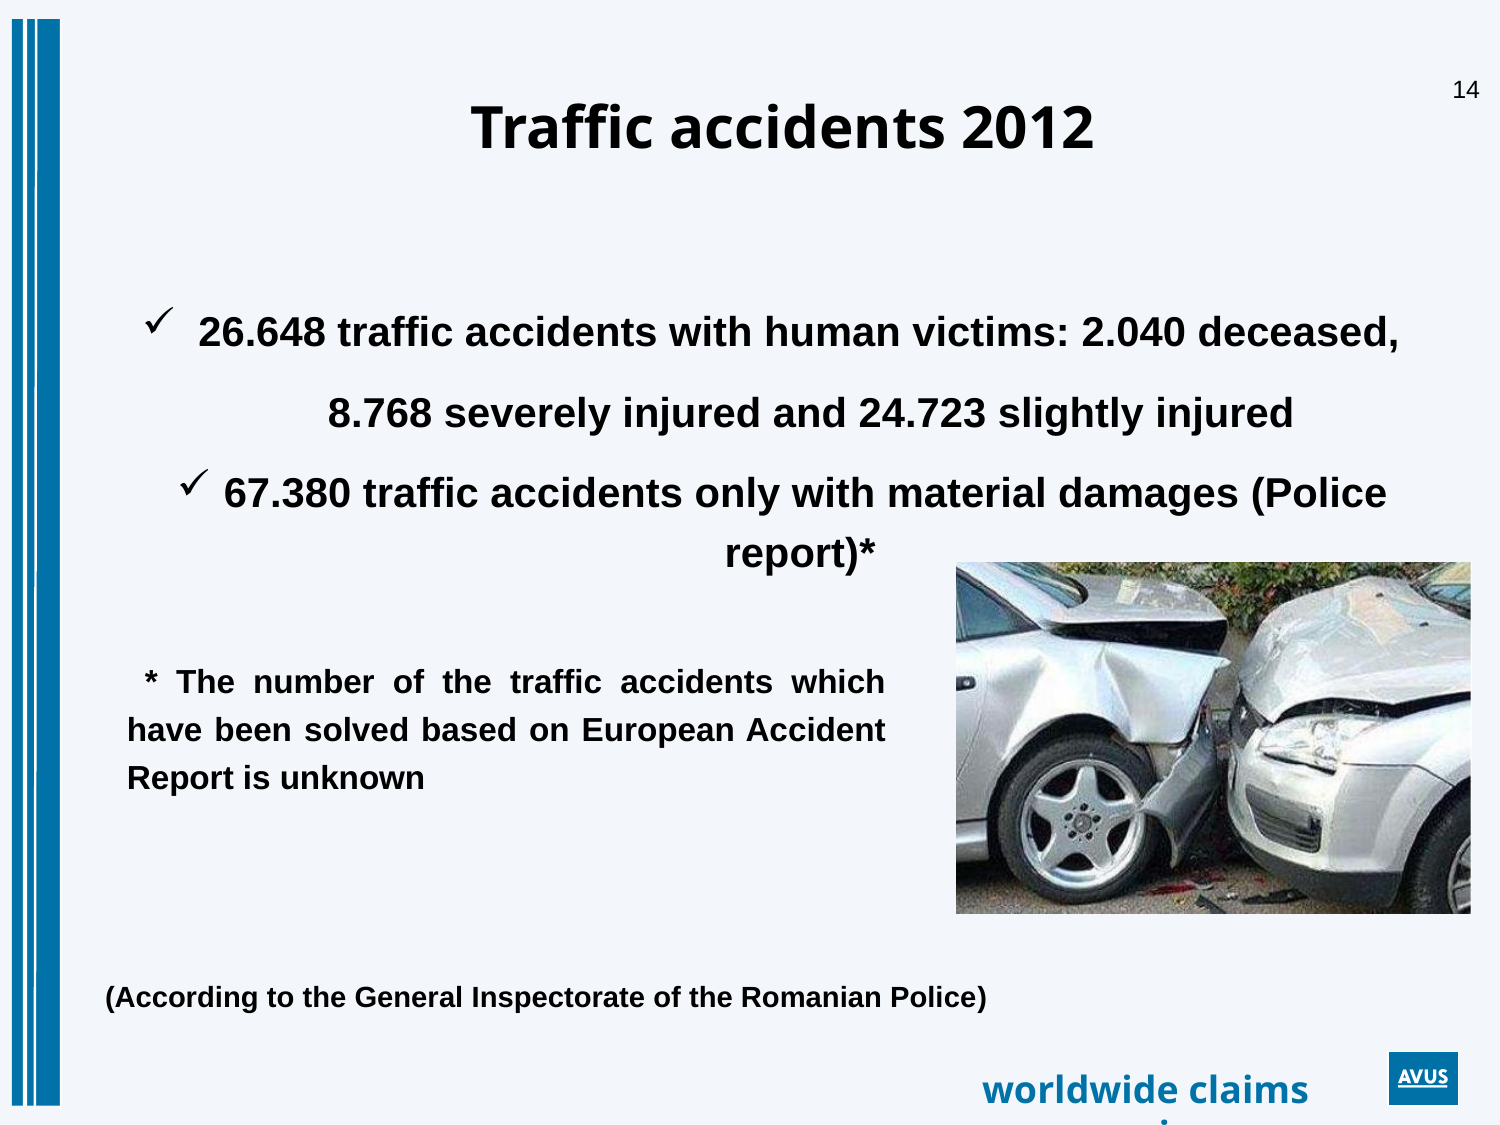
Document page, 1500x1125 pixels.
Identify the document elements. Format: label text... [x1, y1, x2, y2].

text_box (According to the General Inspectorate of the Romanian Police) [89, 964, 1002, 1021]
text_box * The number of the traffic accidents which have been solved based on European Accident Report is unknown [112, 645, 902, 804]
picture [955, 562, 1472, 915]
text_box Traffic accidents 2012 26.648 traffic accidents with human victims: 2.040 deceased, 8.768 severely injured and 24.723 slightly injured 67.380 traffic accidents only with material damages (Police report)* [88, 69, 1477, 1125]
